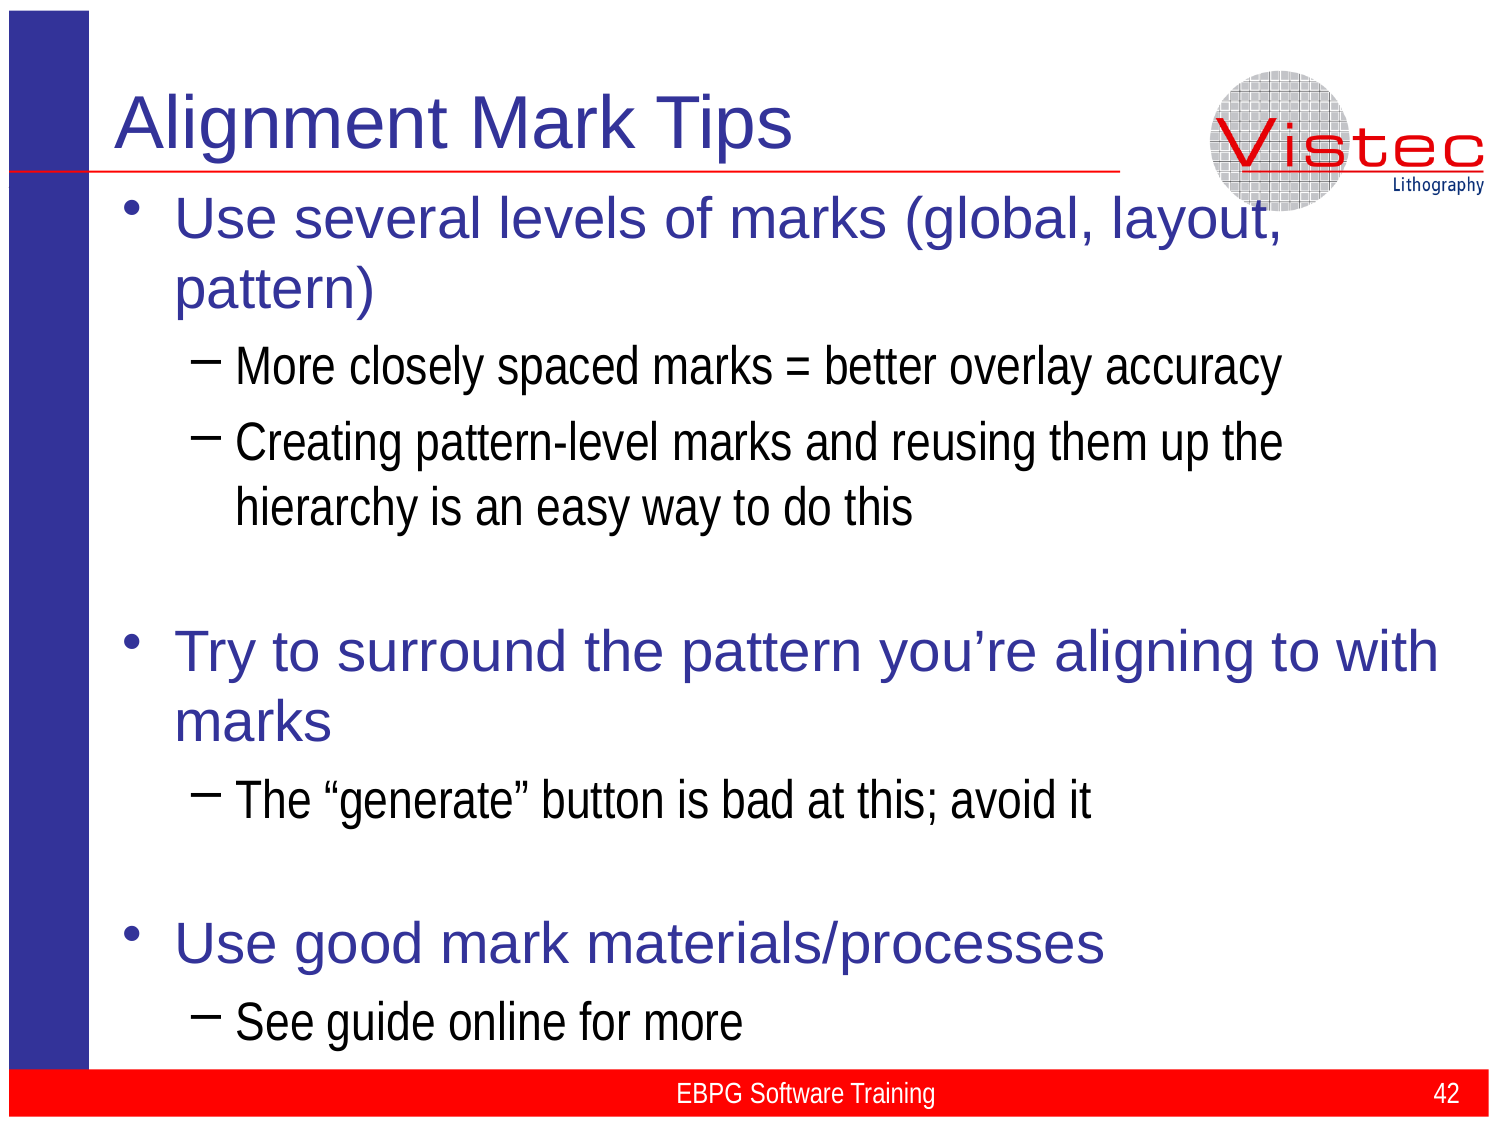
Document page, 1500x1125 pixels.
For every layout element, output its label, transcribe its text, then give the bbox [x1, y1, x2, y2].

picture [1194, 57, 1496, 224]
title Alignment Mark Tips [99, 62, 1138, 175]
footer EBPG Software Training [399, 1072, 1213, 1111]
list Use several levels of marks (global, layout, pattern) More closely spaced marks = better overlay accuracy Creating pattern-level marks and reusing them up the hierarchy is an easy way to do this Try to surround the pattern you’re aligning to with marks The “generate” button is bad at this; avoid it Use good mark materials/processes See guide online for more [107, 172, 1470, 1069]
slide_number 42 [1349, 1072, 1476, 1111]
